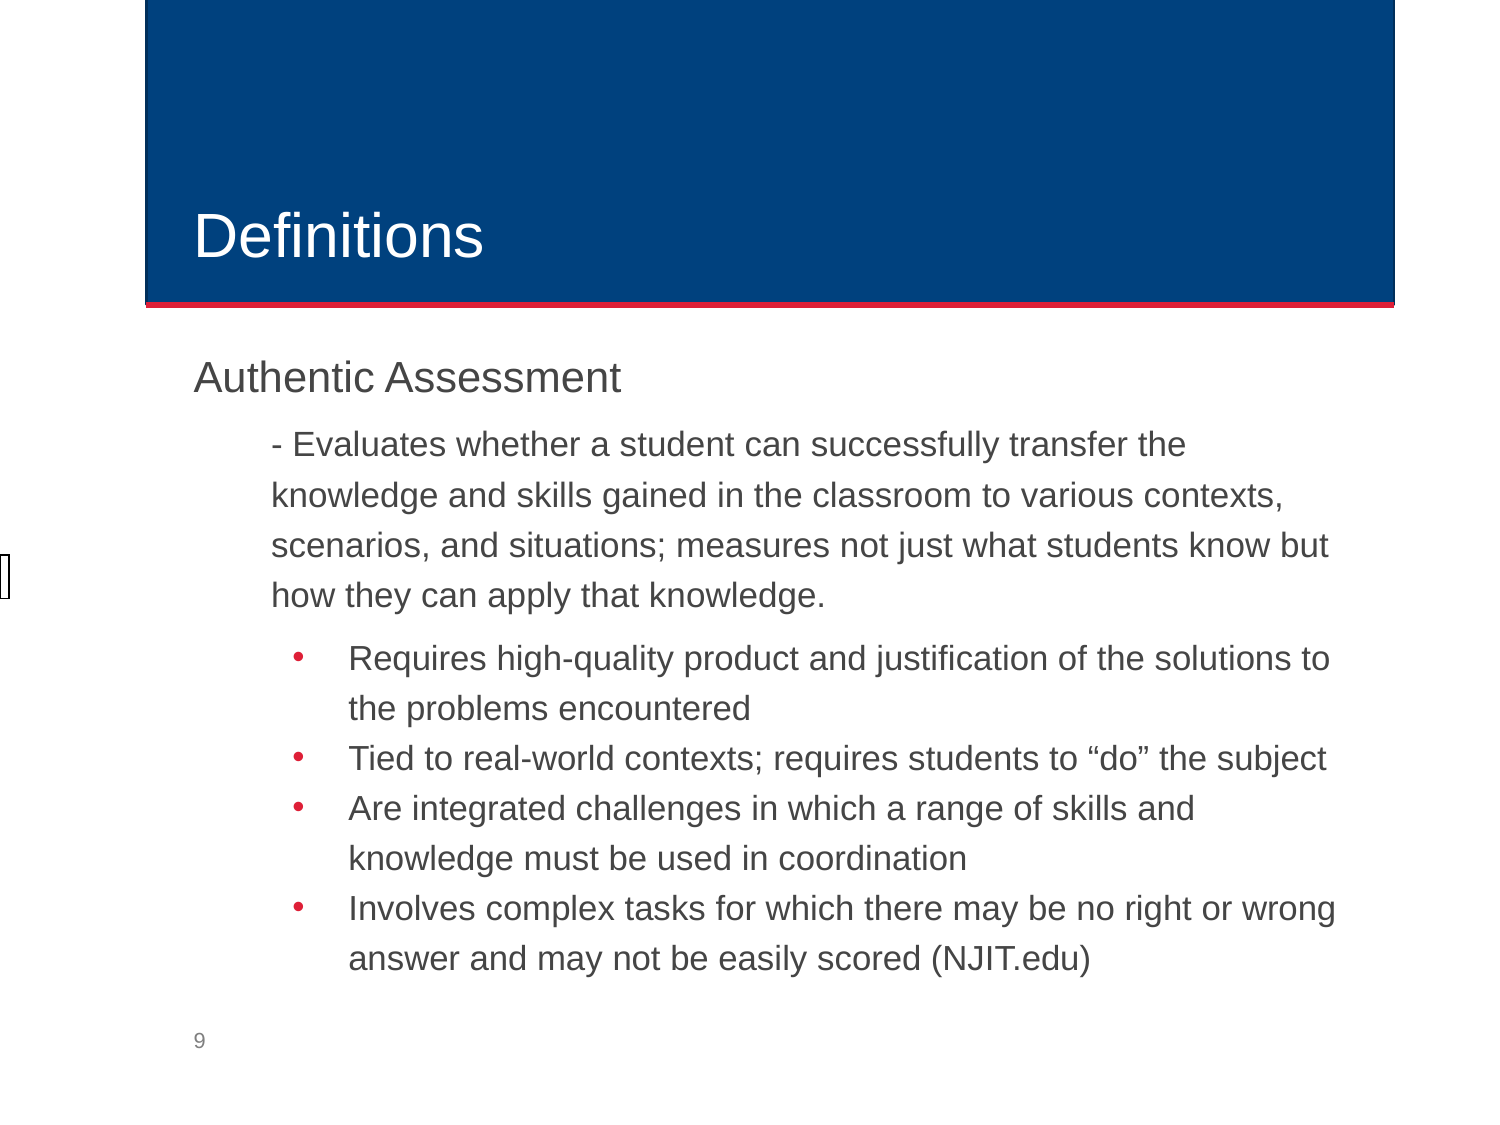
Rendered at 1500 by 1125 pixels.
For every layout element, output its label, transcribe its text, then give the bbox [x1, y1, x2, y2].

list Authentic Assessment - Evaluates whether a student can successfully transfer the knowledge and skills gained in the classroom to various contexts, scenarios, and situations; measures not just what students know but how they can apply that knowledge. Requires high-quality product and justification of the solutions to the problems encountered Tied to real-world contexts; requires students to “do” the subject Are integrated challenges in which a range of skills and knowledge must be used in coordination Involves complex tasks for which there may be no right or wrong answer and may not be easily scored (NJIT.edu) [178, 330, 1361, 1019]
table_header [1, 556, 8, 598]
title Definitions [178, 132, 1361, 280]
slide_number ‹#› [178, 1018, 263, 1070]
